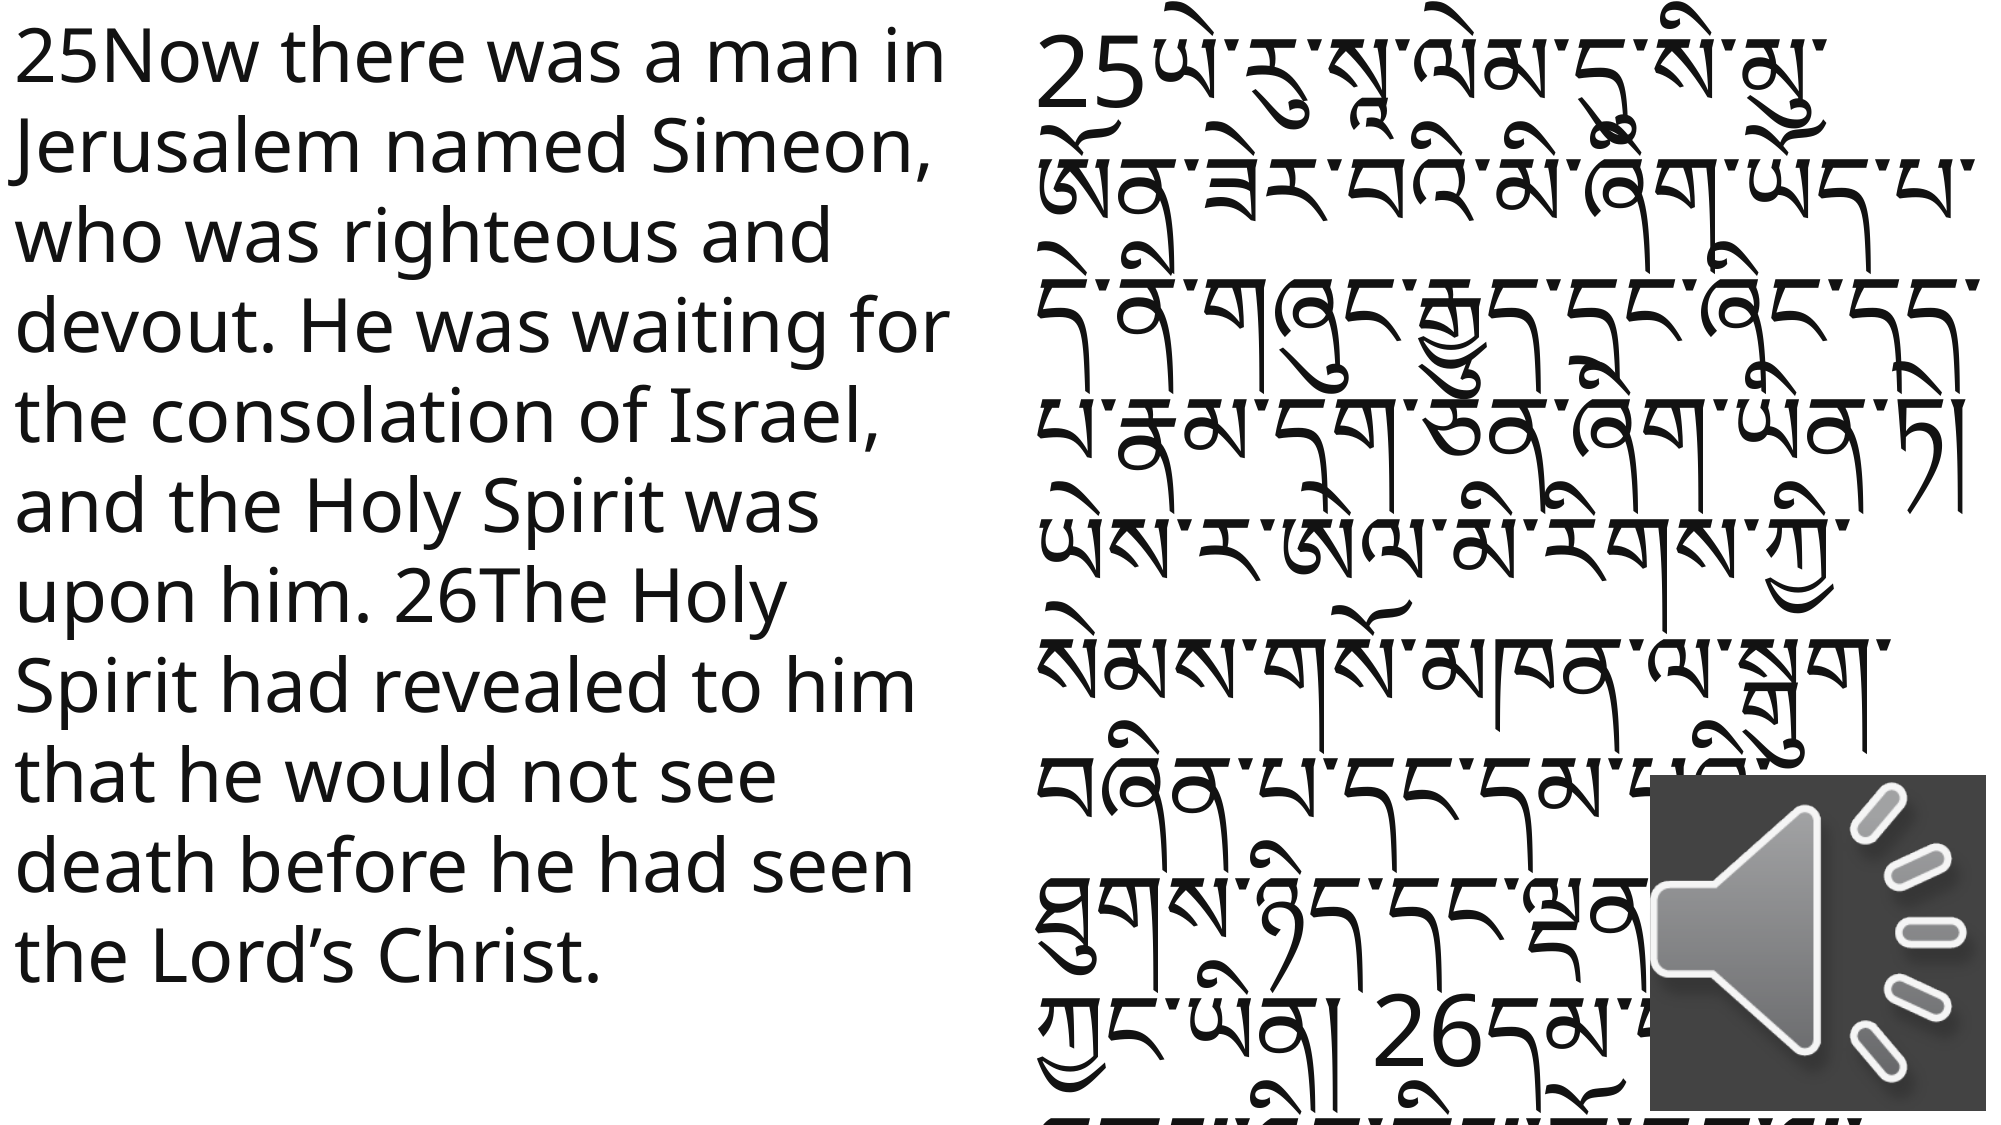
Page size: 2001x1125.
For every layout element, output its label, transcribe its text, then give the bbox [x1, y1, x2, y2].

picture [1648, 773, 1987, 1112]
text_box 25Now there was a man in Jerusalem named Simeon, who was righteous and devout. He was waiting for the consolation of Israel, and the Holy Spirit was upon him. 26The Holy Spirit had revealed to him that he would not see death before he had seen the Lord’s Christ. [0, 0, 981, 1125]
text_box 25ཡེ་རུ་སཱ་ལེམ་དུ་སི་མུ་ཨོན་ཟེར་བའི་མི་ཞིག་ཡོད་པ་དེ་ནི་གཞུང་རྒྱུད་དྲང་ཞིང་དད་པ་རྣམ་དག་ཅན་ཞིག་ཡིན༌ཏེ། ཡེས་ར་ཨེལ་མི་རིགས་ཀྱི་སེམས་གསོ་མཁན་ལ་སྒུག་བཞིན་པ་དང་དམ་པའི་ཐུགས་ཉིད་དང་ལྡན་པ་ཞིག་ཀྱང་ཡིན། 26དམ་པའི་ཐུགས་ཉིད་ཀྱིས་ཁོ་རང་ལ་ཁྱོད་ཀྱིས་རང་ཉིད་མ་ཤི་བའི་སྔོན་ལ་གཙོ་བོའི་མཱ་ཤི་ཀ་མཐོང་བར་འགྱུར་ཞེས་མངོན་པར་བསྟན་མྱོང་བས། [1019, 0, 2000, 1125]
